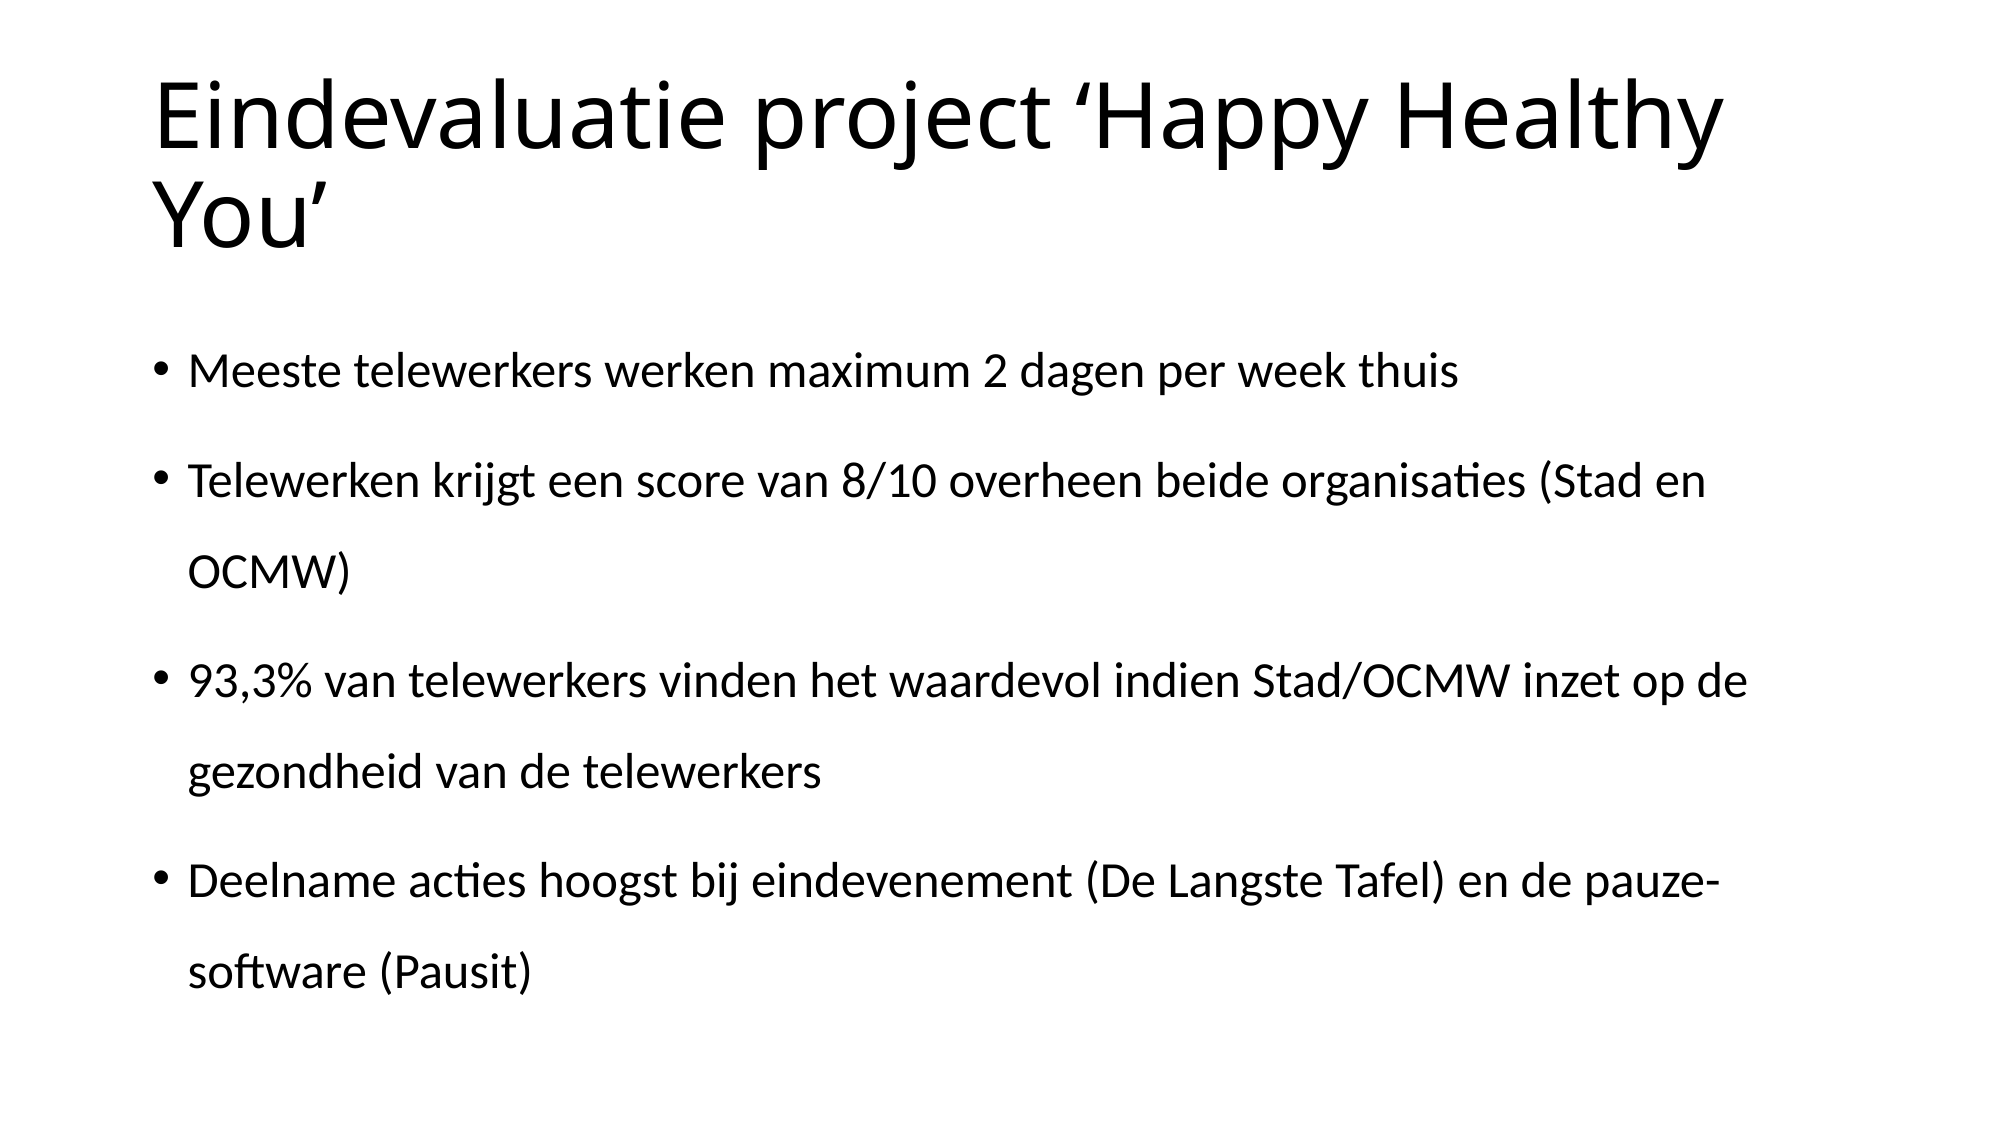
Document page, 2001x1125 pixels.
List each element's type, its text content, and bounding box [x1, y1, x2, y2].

list Meeste telewerkers werken maximum 2 dagen per week thuis Telewerken krijgt een score van 8/10 overheen beide organisaties (Stad en OCMW) 93,3% van telewerkers vinden het waardevol indien Stad/OCMW inzet op de gezondheid van de telewerkers Deelname acties hoogst bij eindevenement (De Langste Tafel) en de pauze-software (Pausit) [137, 299, 1863, 1014]
title Eindevaluatie project ‘Happy Healthy You’ [137, 59, 1863, 278]
